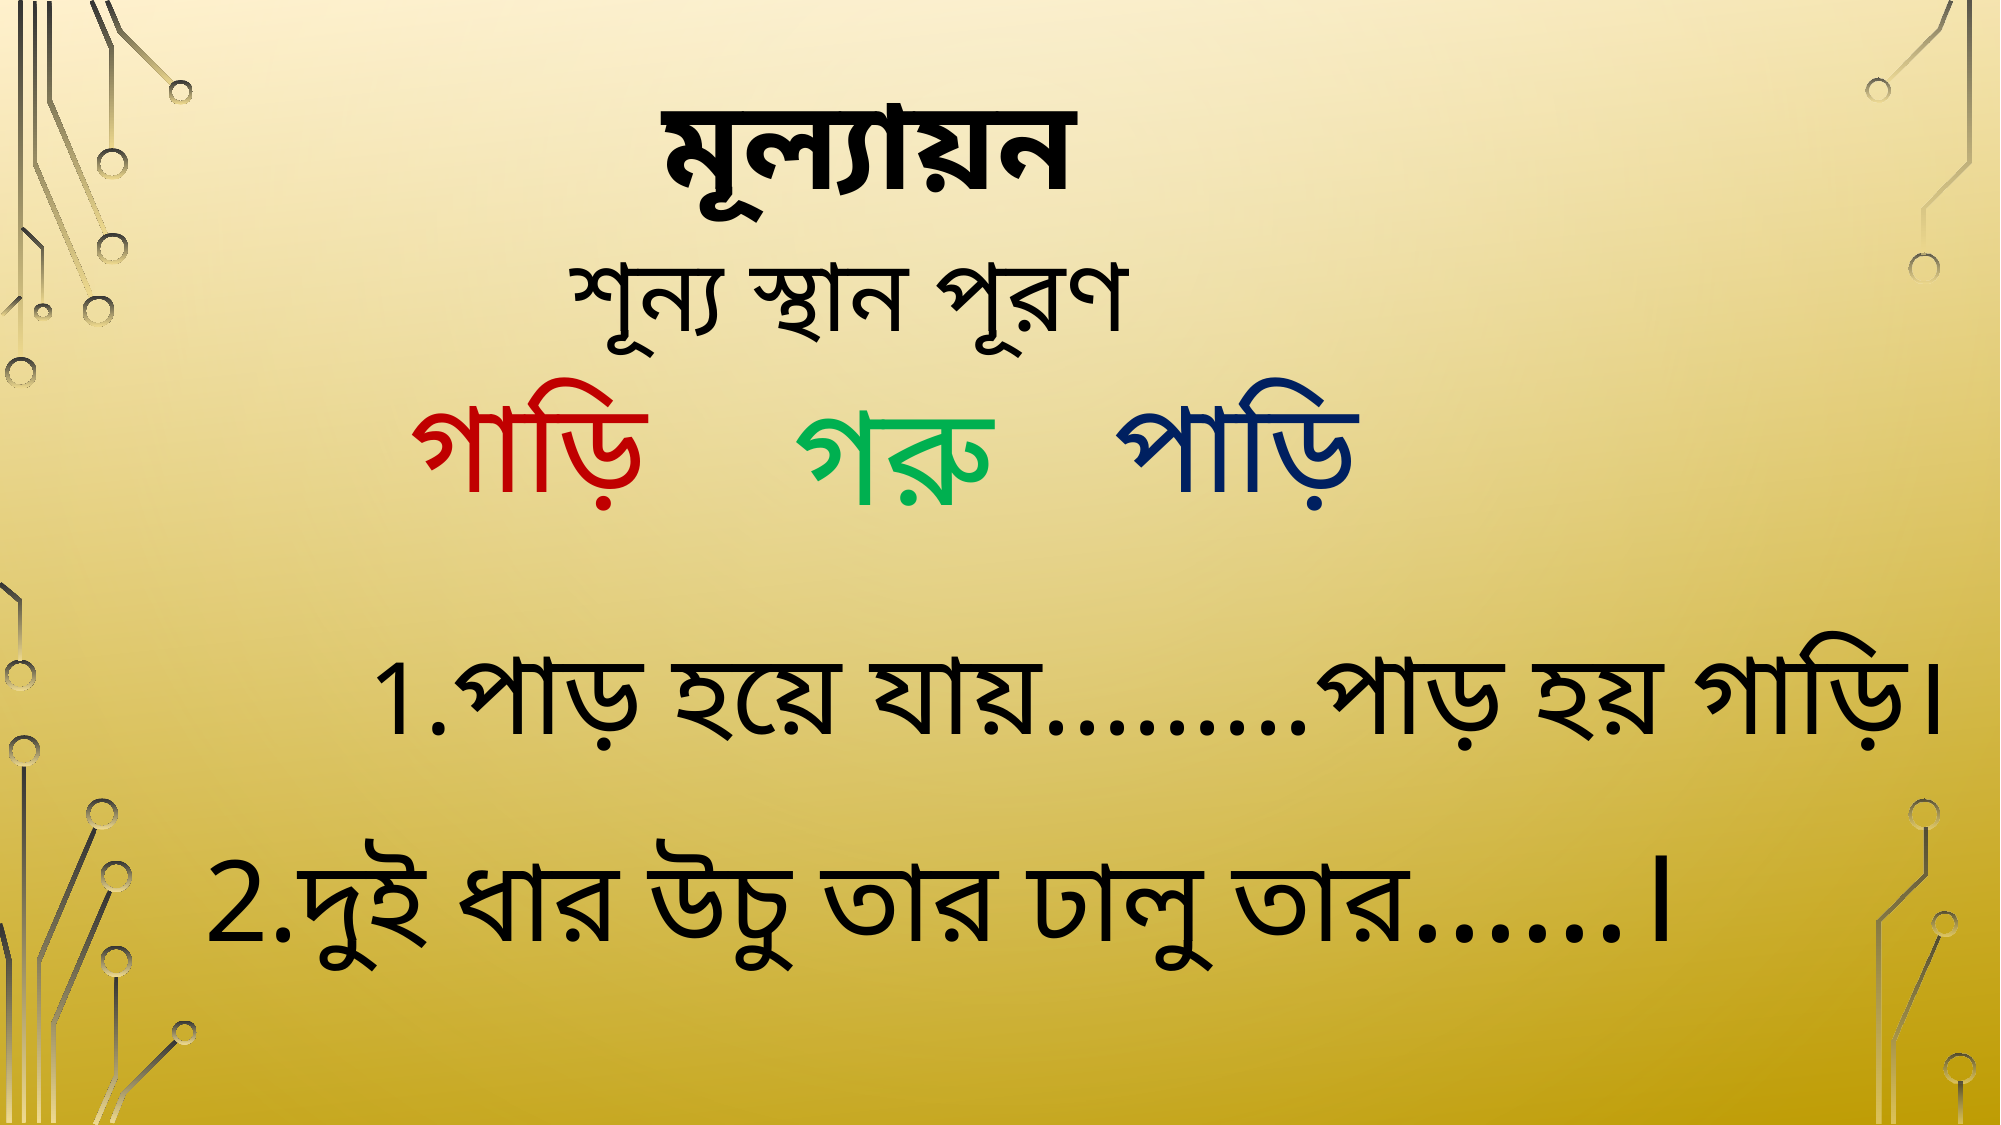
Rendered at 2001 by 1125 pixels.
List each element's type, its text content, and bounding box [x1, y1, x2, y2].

text_box 2.দুই ধার উচু তার ঢালু তার......। [189, 796, 1697, 977]
text_box শূন্য স্থান পূরণ [494, 224, 1205, 359]
text_box মূল্যায়ন [568, 56, 1205, 222]
text_box পাড়ি [1099, 360, 1428, 526]
text_box গাড়ি [394, 360, 778, 526]
text_box গরু [778, 360, 1145, 541]
text_box 1.পাড় হয়ে যায়.........পাড় হয় গাড়ি। [41, 614, 2000, 1010]
